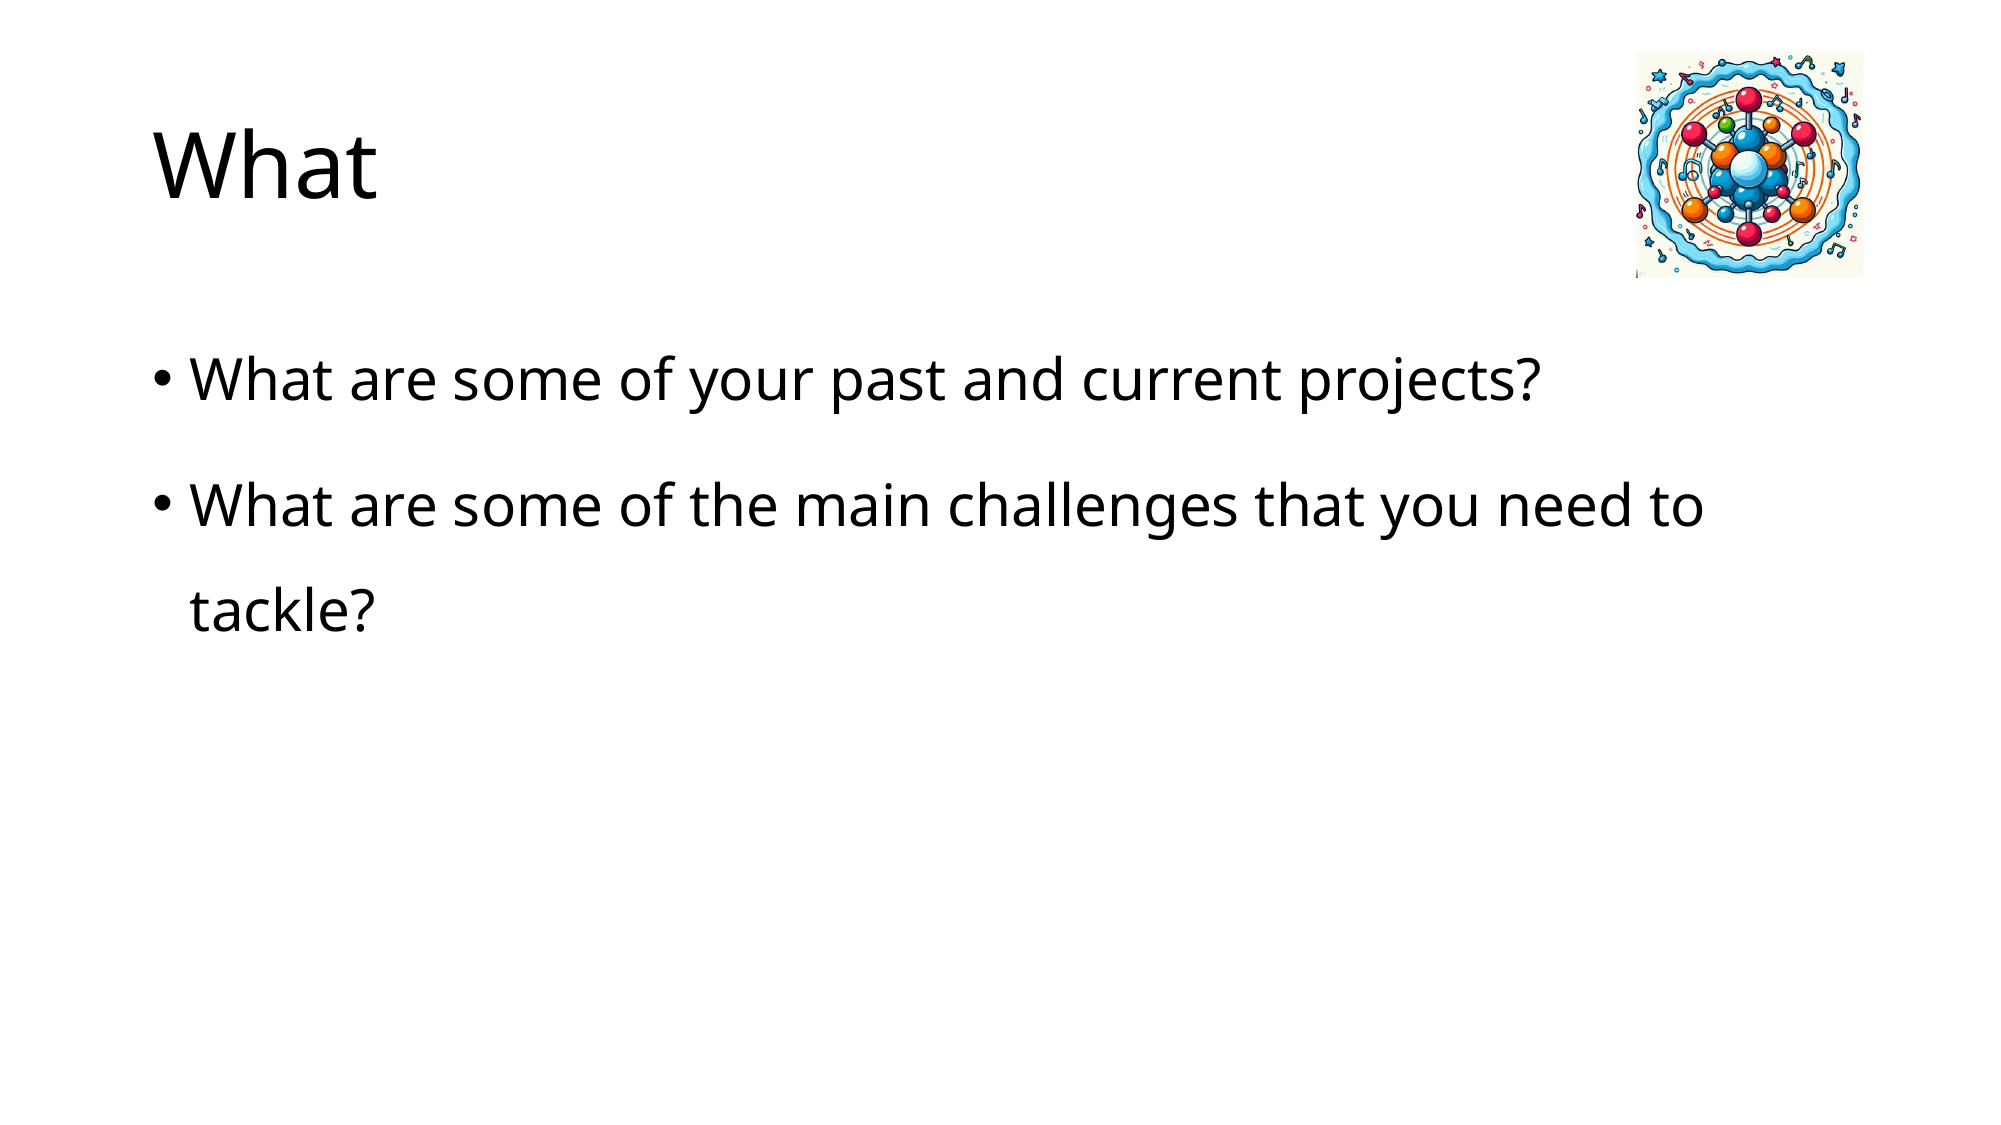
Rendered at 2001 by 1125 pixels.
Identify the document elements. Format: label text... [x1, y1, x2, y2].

title What [137, 59, 1863, 278]
picture [1636, 51, 1863, 59]
list What are some of your past and current projects? What are some of the main challenges that you need to tackle? [137, 299, 1863, 1014]
